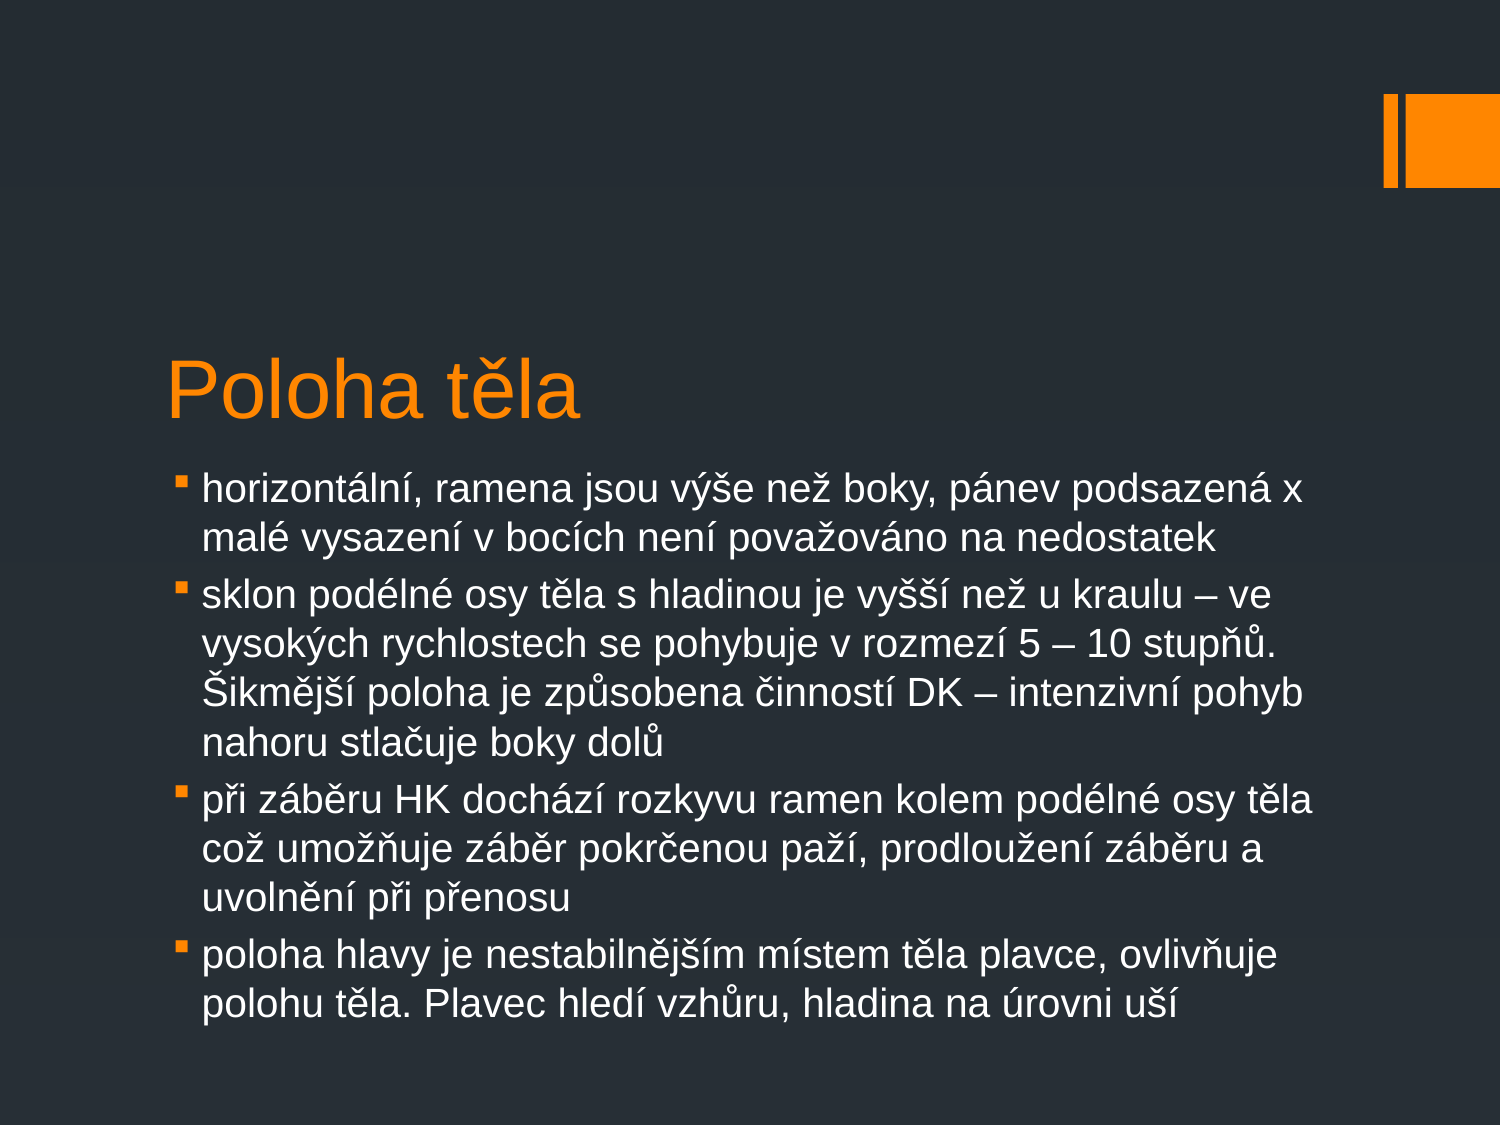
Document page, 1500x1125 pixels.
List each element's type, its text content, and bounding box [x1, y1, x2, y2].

title Poloha těla [150, 253, 1350, 443]
list horizontální, ramena jsou výše než boky, pánev podsazená x malé vysazení v bocích není považováno na nedostatek sklon podélné osy těla s hladinou je vyšší než u kraulu – ve vysokých rychlostech se pohybuje v rozmezí 5 – 10 stupňů. Šikmější poloha je způsobena činností DK – intenzivní pohyb nahoru stlačuje boky dolů při záběru HK dochází rozkyvu ramen kolem podélné osy těla což umožňuje záběr pokrčenou paží, prodloužení záběru a uvolnění při přenosu poloha hlavy je nestabilnějším místem těla plavce, ovlivňuje polohu těla. Plavec hledí vzhůru, hladina na úrovni uší [150, 454, 1350, 1035]
